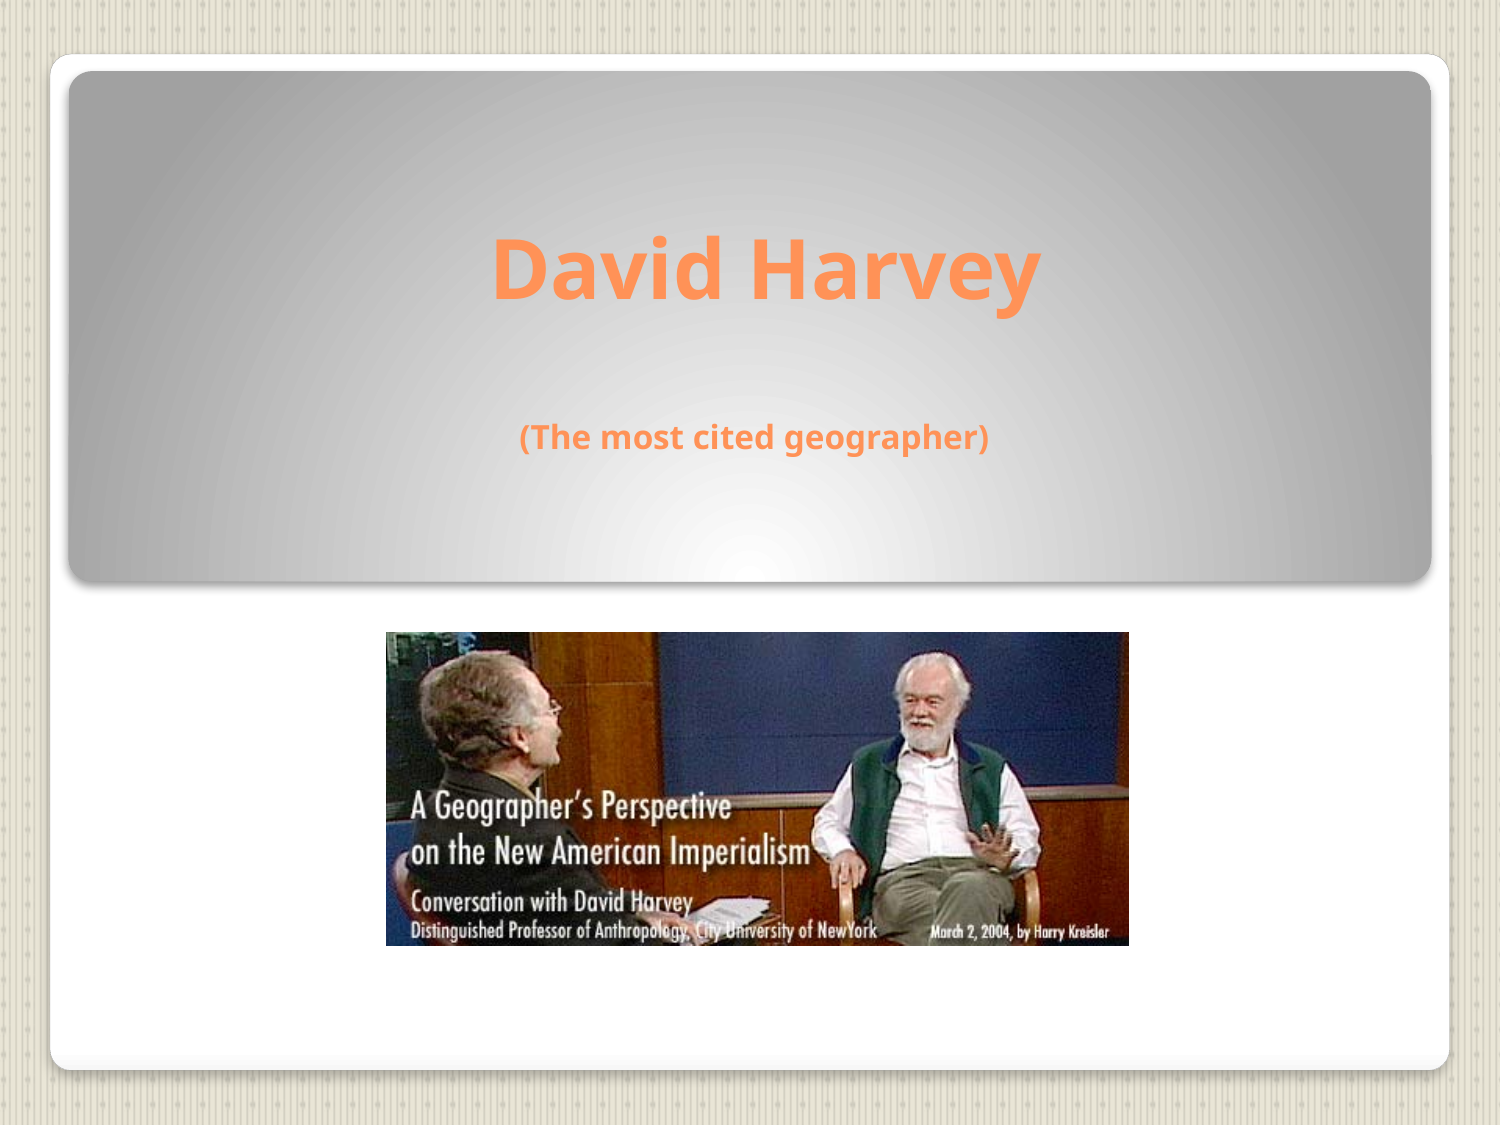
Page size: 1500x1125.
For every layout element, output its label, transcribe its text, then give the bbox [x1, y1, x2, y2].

title David Harvey (The most cited geographer) [117, 164, 1393, 464]
picture [386, 632, 1130, 946]
